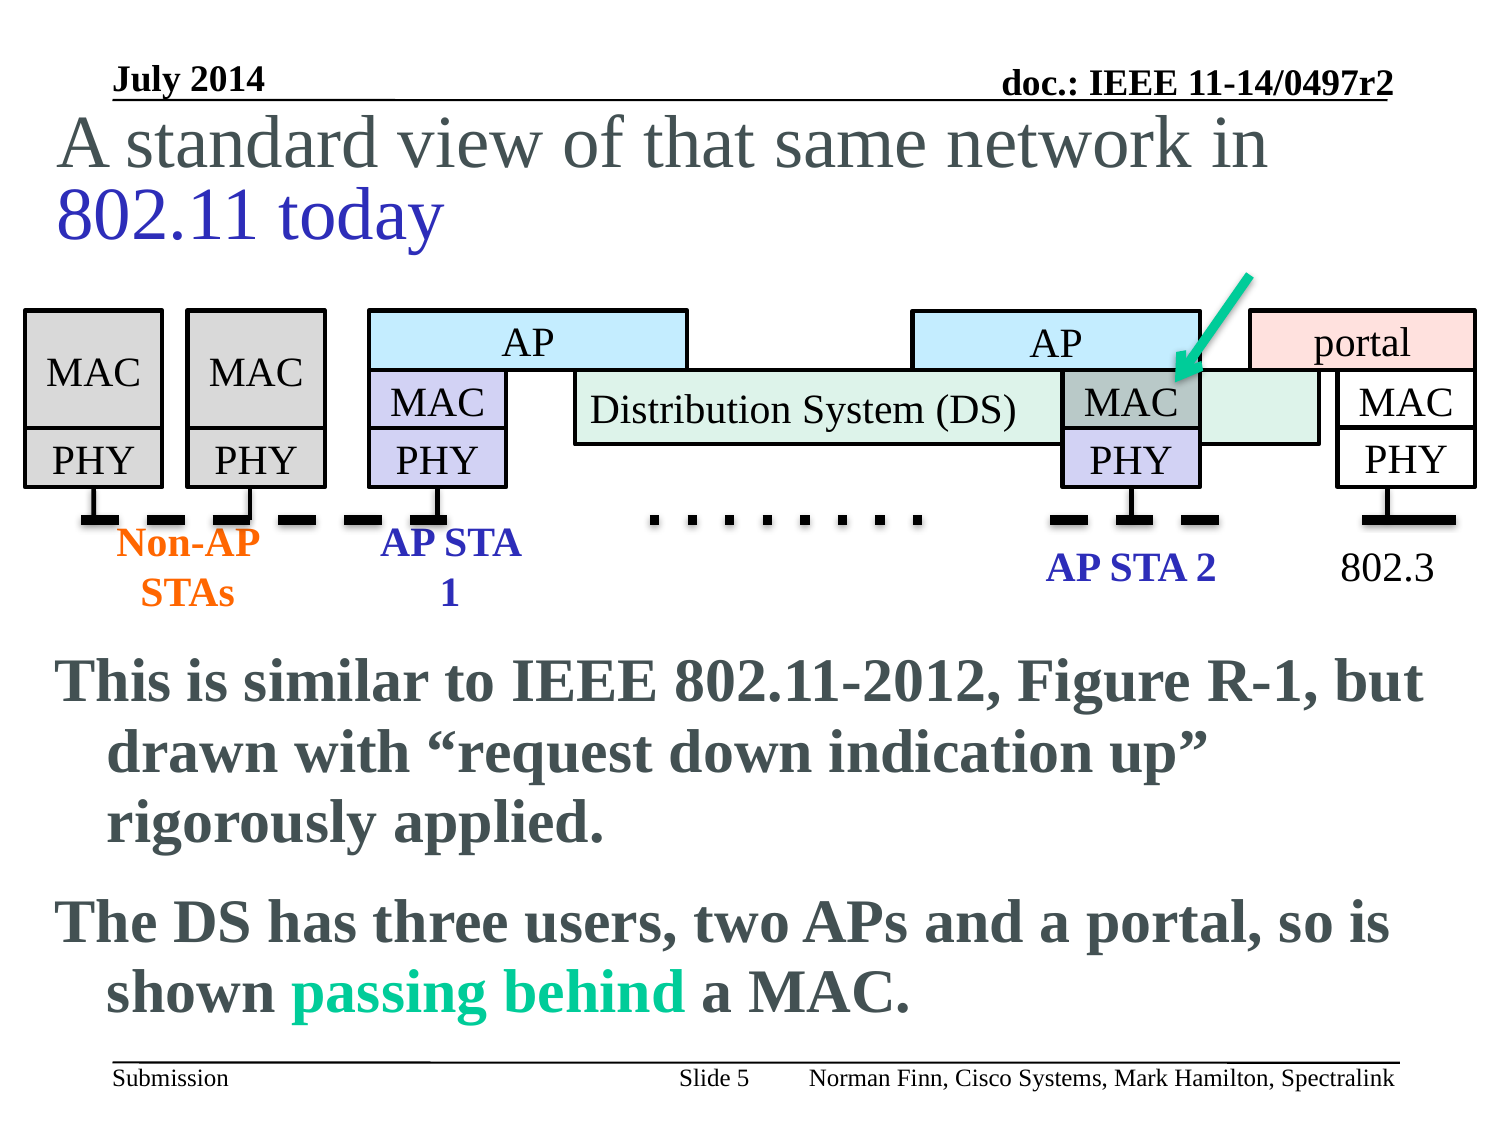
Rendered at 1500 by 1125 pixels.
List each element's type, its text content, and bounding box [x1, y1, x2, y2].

text_box PHY [367, 426, 508, 489]
text_box portal [1254, 308, 1477, 372]
text_box AP STA 1 [348, 533, 552, 596]
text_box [1174, 274, 1251, 383]
text_box MAC [23, 308, 164, 426]
text_box AP [367, 308, 689, 372]
text_box AP STA 2 [1023, 533, 1239, 596]
text_box PHY [185, 426, 327, 489]
text_box MAC [185, 308, 327, 426]
text_box 802.3 [1285, 533, 1490, 597]
text_box PHY [1060, 426, 1202, 489]
text_box Non-AP STAs [48, 533, 327, 596]
title A standard view of that same network in 802.11 today [41, 113, 1451, 252]
text_box MAC [1060, 372, 1202, 426]
text_box Distribution System (DS) [1202, 372, 1321, 446]
text_box PHY [23, 426, 164, 489]
text_box MAC [367, 372, 508, 426]
list This is similar to IEEE 802.11-2012, Figure R-1, but drawn with “request down indication up” rigorously applied. The DS has three users, two APs and a portal, so is shown passing behind a MAC. [39, 637, 1447, 1036]
text_box MAC [1335, 368, 1477, 425]
text_box PHY [1335, 425, 1477, 489]
text_box AP [910, 309, 1169, 372]
text_box Distribution System (DS) [573, 368, 1060, 446]
